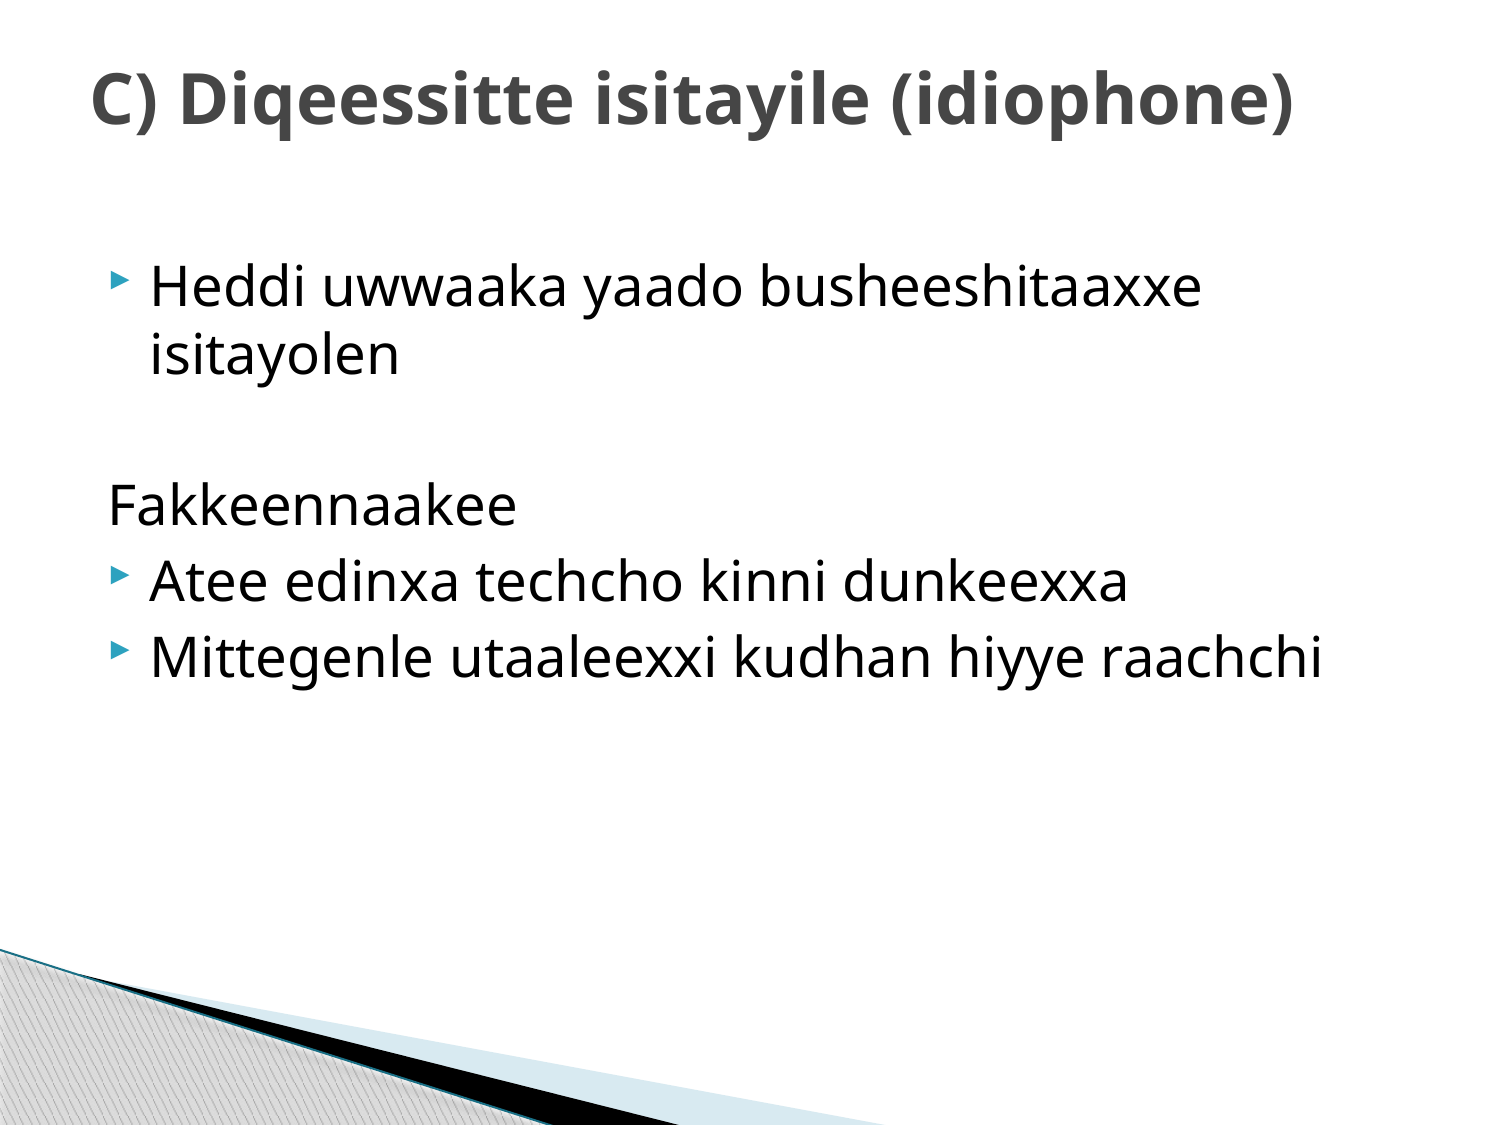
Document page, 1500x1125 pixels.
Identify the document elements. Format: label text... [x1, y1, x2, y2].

title C) Diqeessitte isitayile (idiophone) [75, 45, 1425, 233]
list Heddi uwwaaka yaado busheeshitaaxxe isitayolen Fakkeennaakee Atee edinxa techcho kinni dunkeexxa Mittegenle utaaleexxi kudhan hiyye raachchi [75, 243, 1425, 986]
